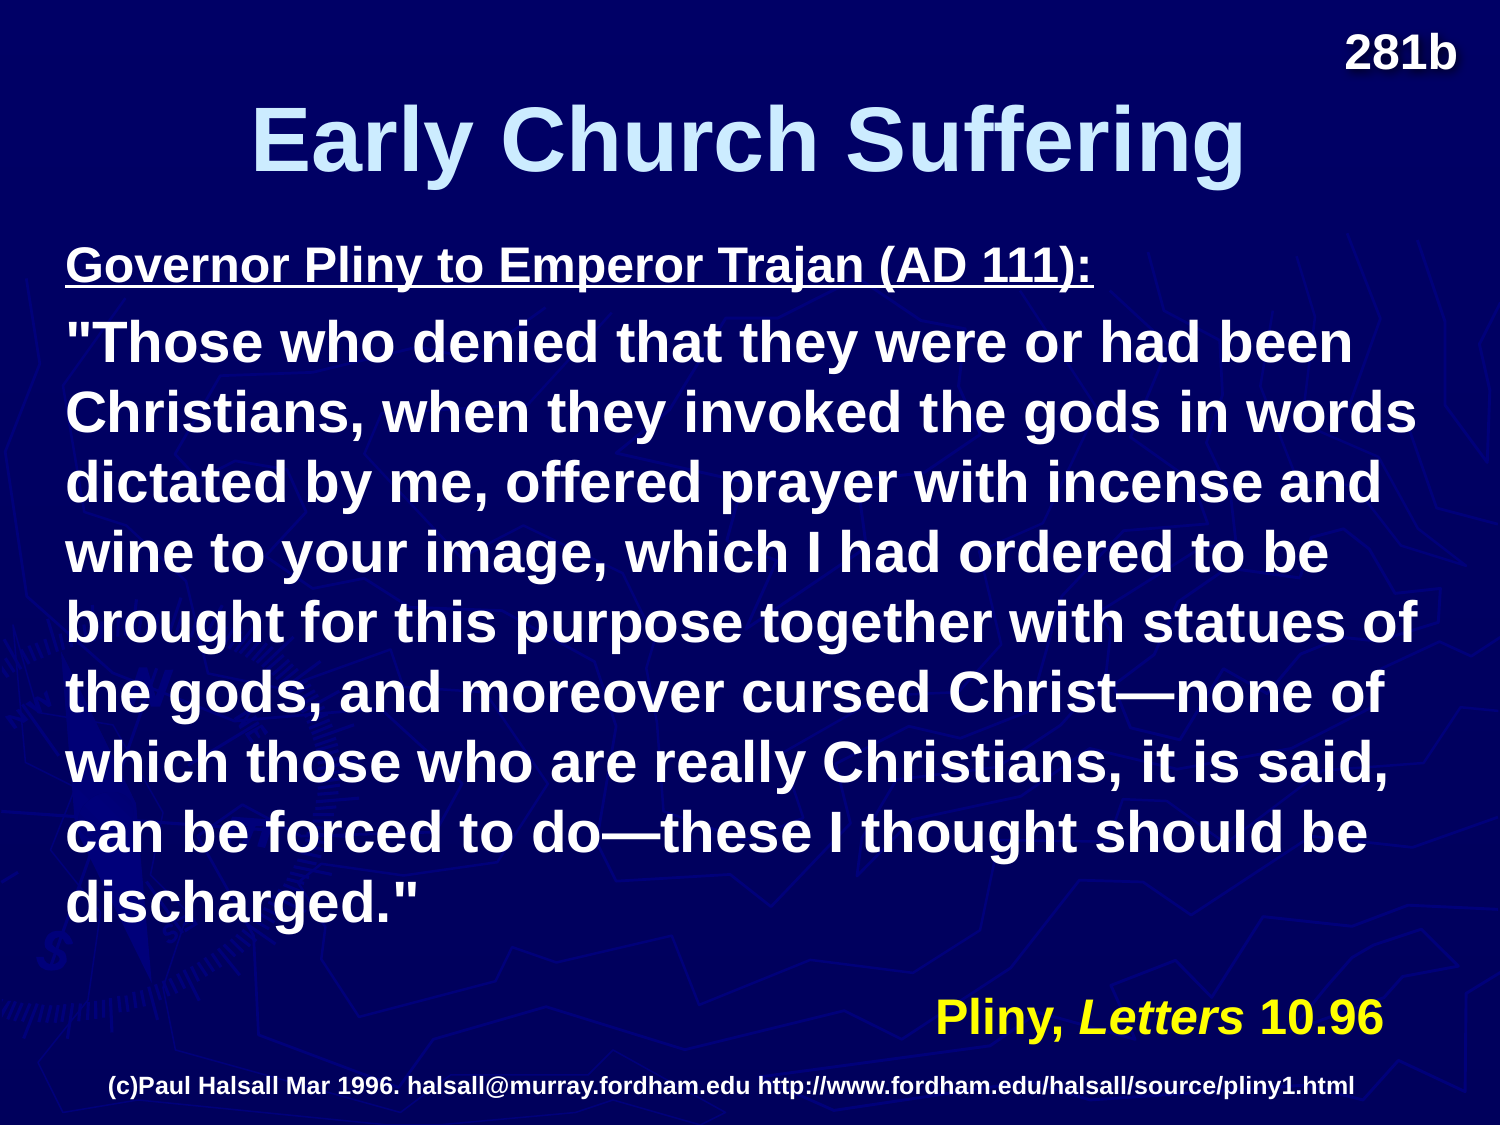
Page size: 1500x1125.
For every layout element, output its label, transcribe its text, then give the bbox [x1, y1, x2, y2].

text_box Pliny, Letters 10.96 [920, 977, 1400, 1053]
text_box (c)Paul Halsall Mar 1996. halsall@murray.fordham.edu http://www.fordham.edu/halsall/source/pliny1.html [93, 1062, 1374, 1108]
text_box 281b [1329, 12, 1474, 88]
subtitle Governor Pliny to Emperor Trajan (AD 111): "Those who denied that they were or had been Christians, when they invoked the gods in words dictated by me, offered prayer with incense and wine to your image, which I had ordered to be brought for this purpose together with statues of the gods, and moreover cursed Christ—none of which those who are really Christians, it is said, can be forced to do—these I thought should be discharged." [49, 224, 1500, 976]
title Early Church Suffering [0, 0, 1500, 198]
